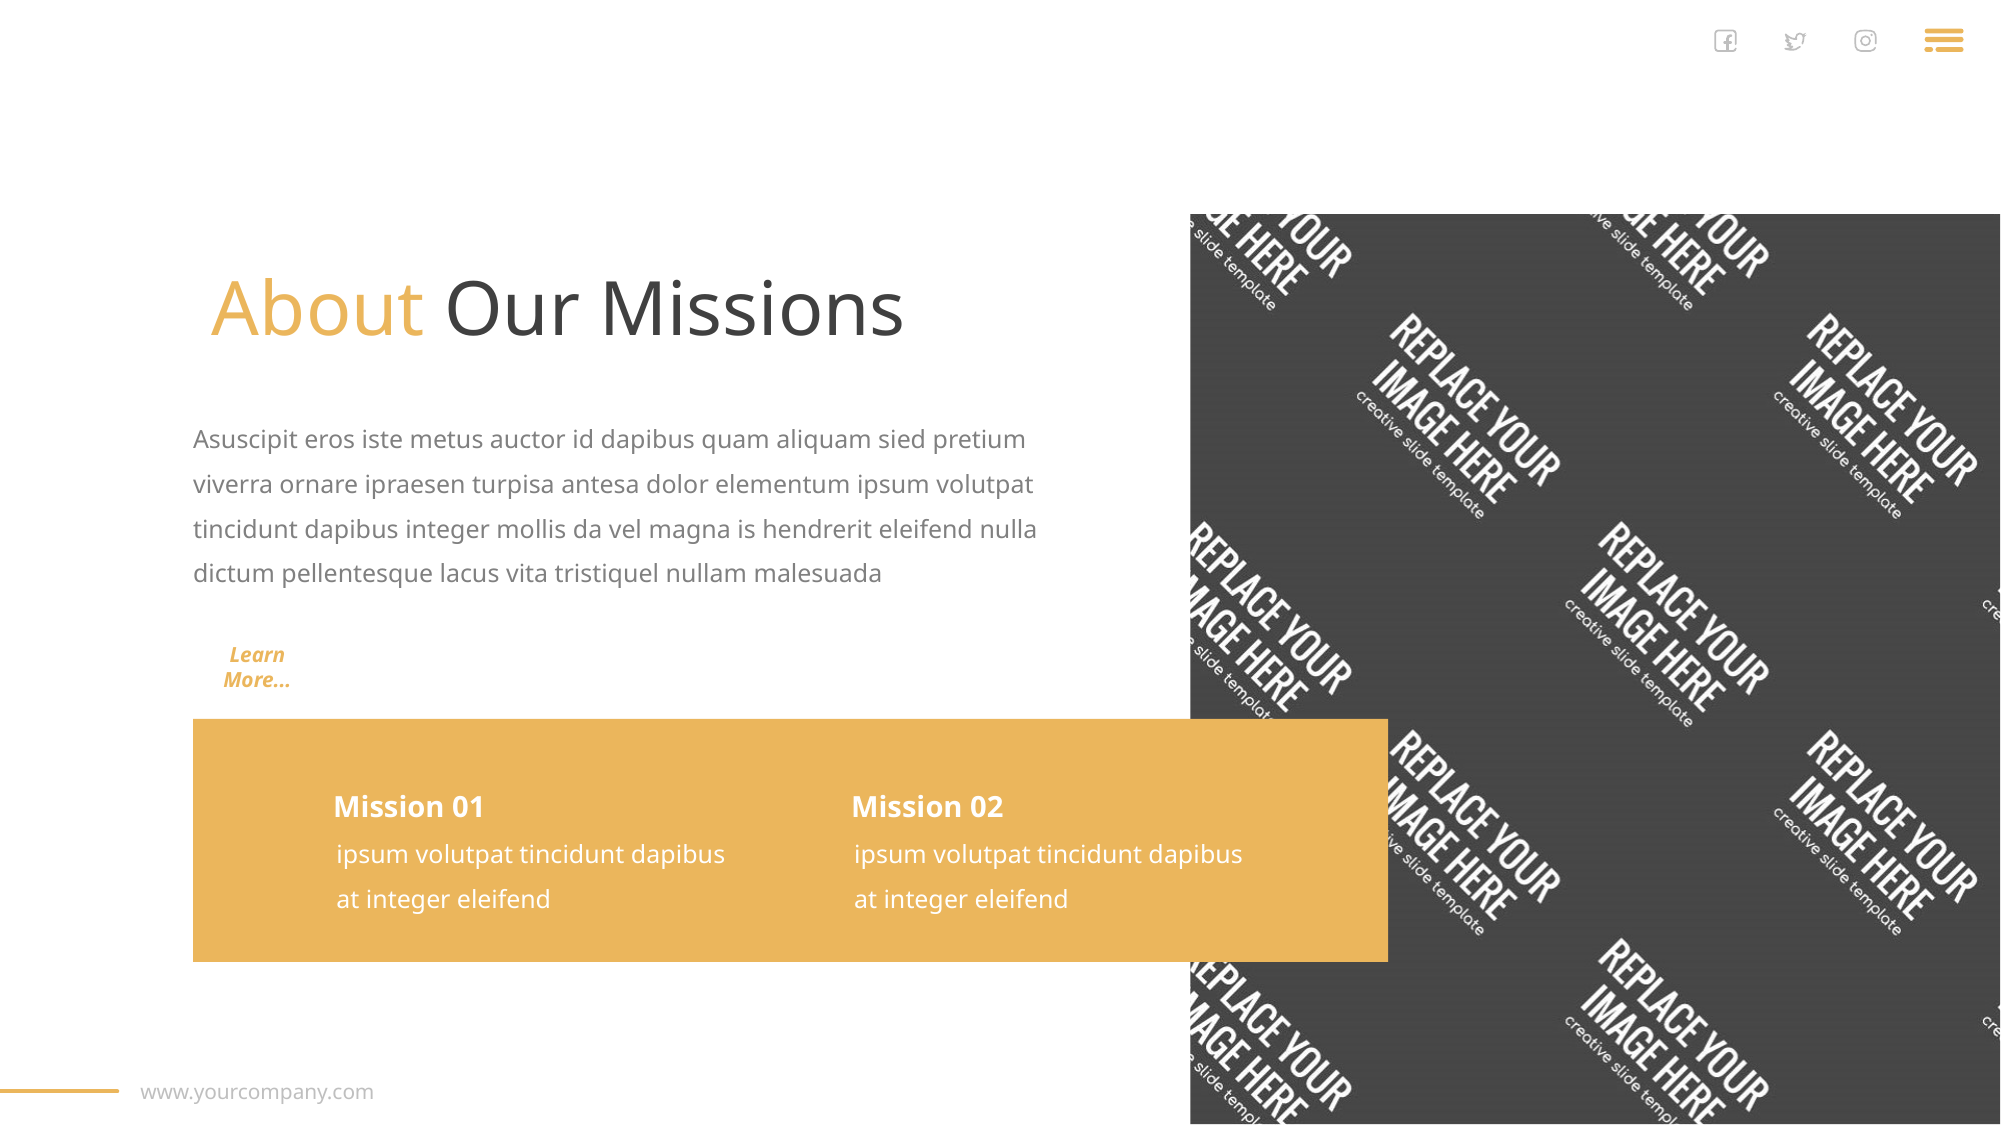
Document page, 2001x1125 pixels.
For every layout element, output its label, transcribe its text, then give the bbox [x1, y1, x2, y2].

text_box [192, 718, 1190, 963]
text_box Mission 01 [333, 770, 486, 824]
text_box Learn More... [195, 641, 320, 692]
text_box About Our Missions [211, 260, 906, 351]
text_box Mission 02 [850, 770, 1004, 824]
picture [1190, 214, 2001, 1125]
text_box Asuscipit eros iste metus auctor id dapibus quam aliquam sied pretium viverra ornare ipraesen turpisa antesa dolor elementum ipsum volutpat tincidunt dapibus integer mollis da vel magna is hendrerit eleifend nulla dictum pellentesque lacus vita tristiquel nullam malesuada [193, 408, 1056, 588]
text_box ipsum volutpat tincidunt dapibus at integer eleifend [336, 824, 727, 914]
text_box ipsum volutpat tincidunt dapibus at integer eleifend [854, 824, 1190, 914]
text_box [0, 1078, 374, 1105]
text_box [1714, 28, 1964, 52]
